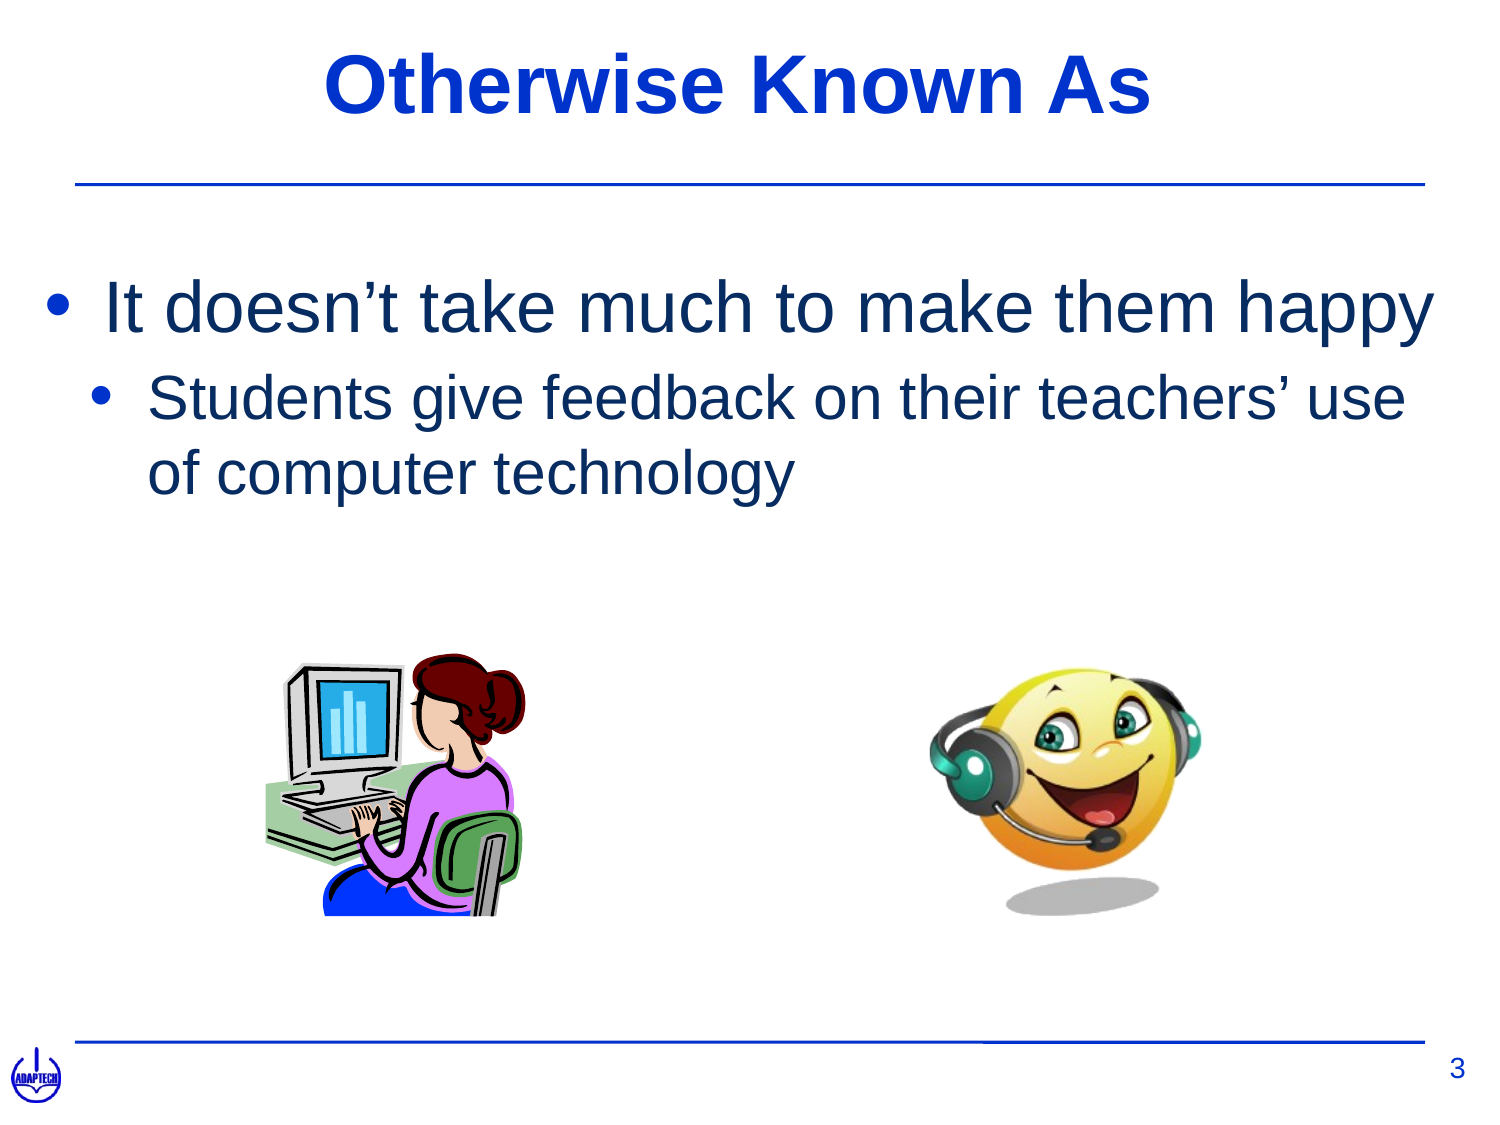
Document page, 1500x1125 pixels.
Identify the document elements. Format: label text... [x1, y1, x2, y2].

list It doesn’t take much to make them happy Students give feedback on their teachers’ use of computer technology [29, 208, 1483, 1010]
picture [265, 652, 526, 919]
picture [11, 1047, 61, 1103]
slide_number 3 [1415, 1042, 1500, 1106]
picture [926, 665, 1204, 919]
title Otherwise Known As [75, 24, 1425, 138]
